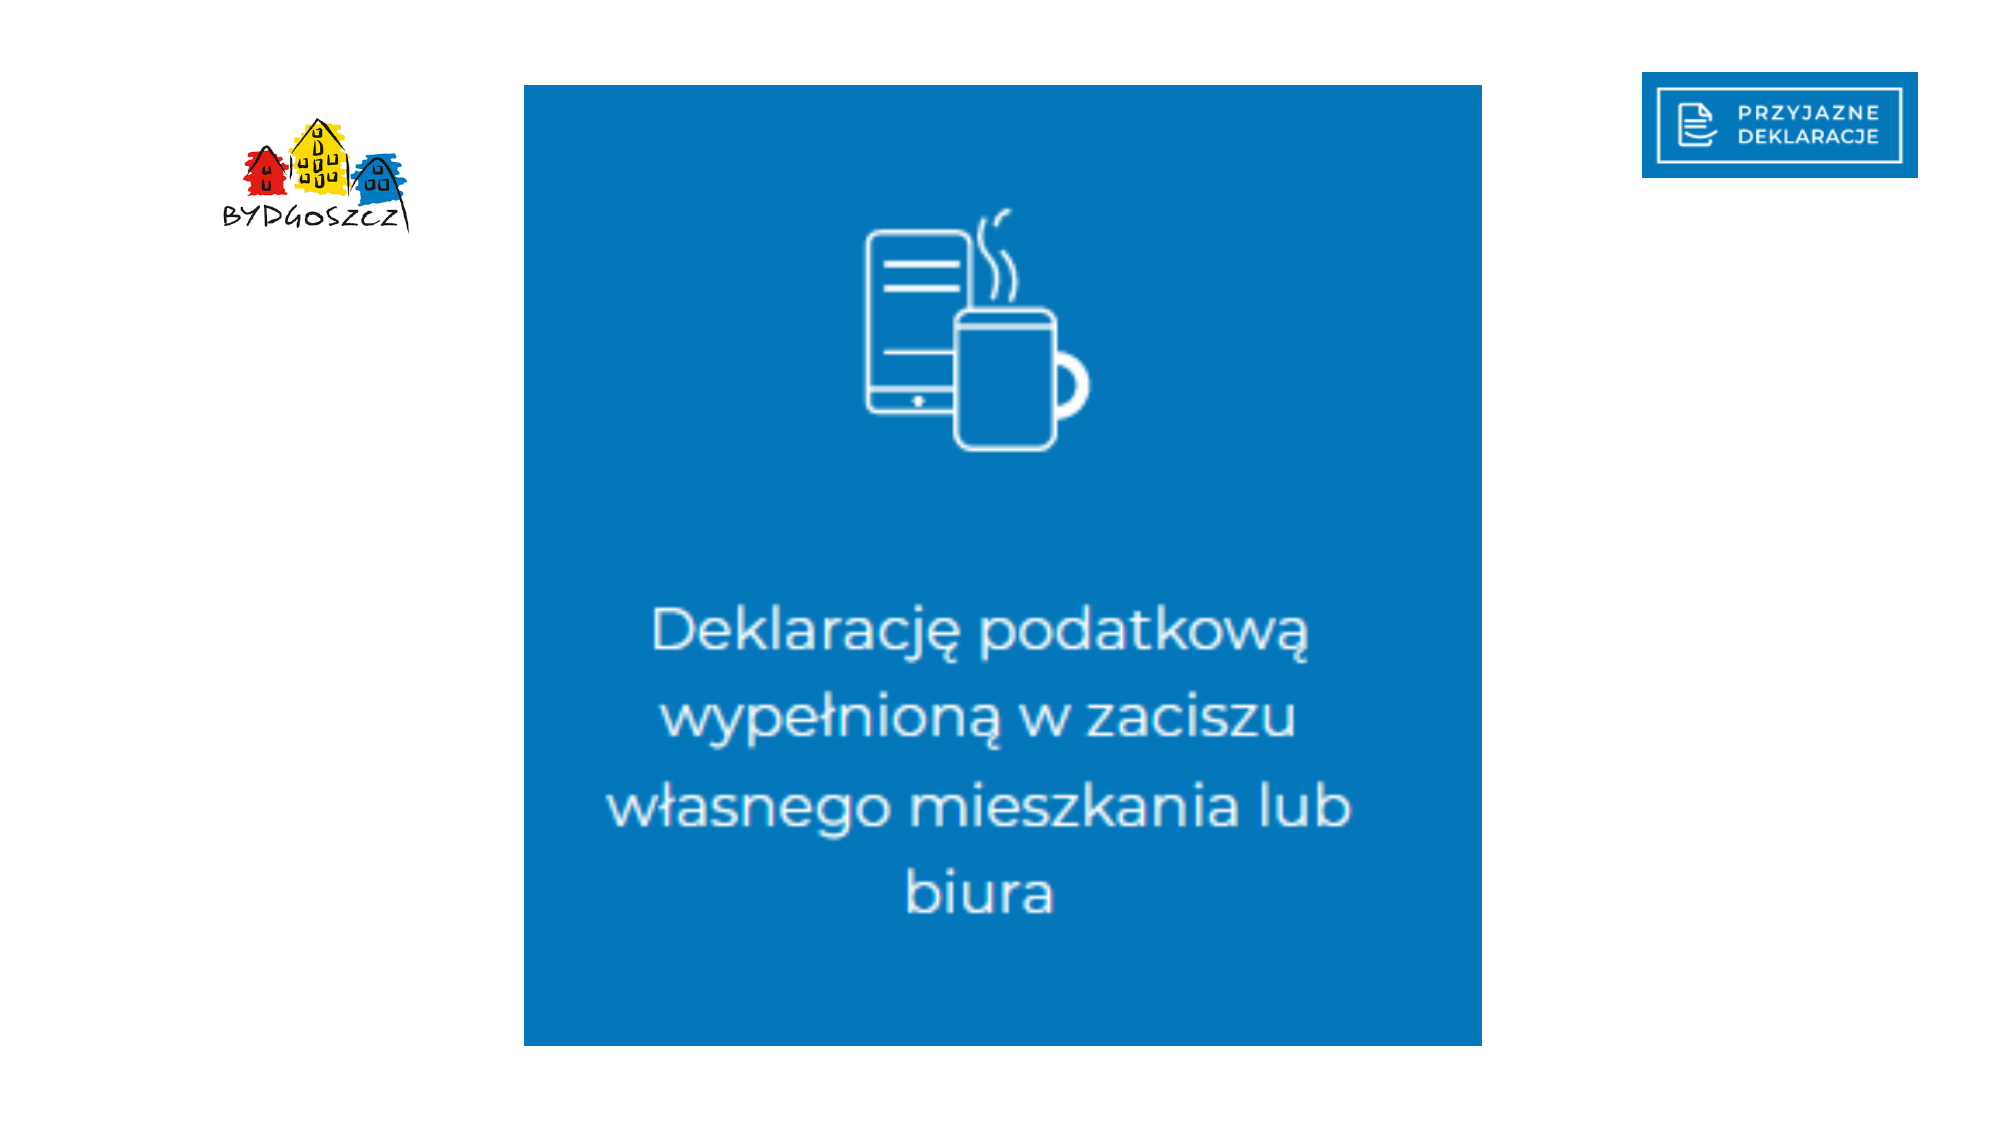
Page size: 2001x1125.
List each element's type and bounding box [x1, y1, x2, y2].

picture [216, 105, 417, 272]
picture [1642, 72, 1918, 178]
picture [524, 85, 1482, 1046]
